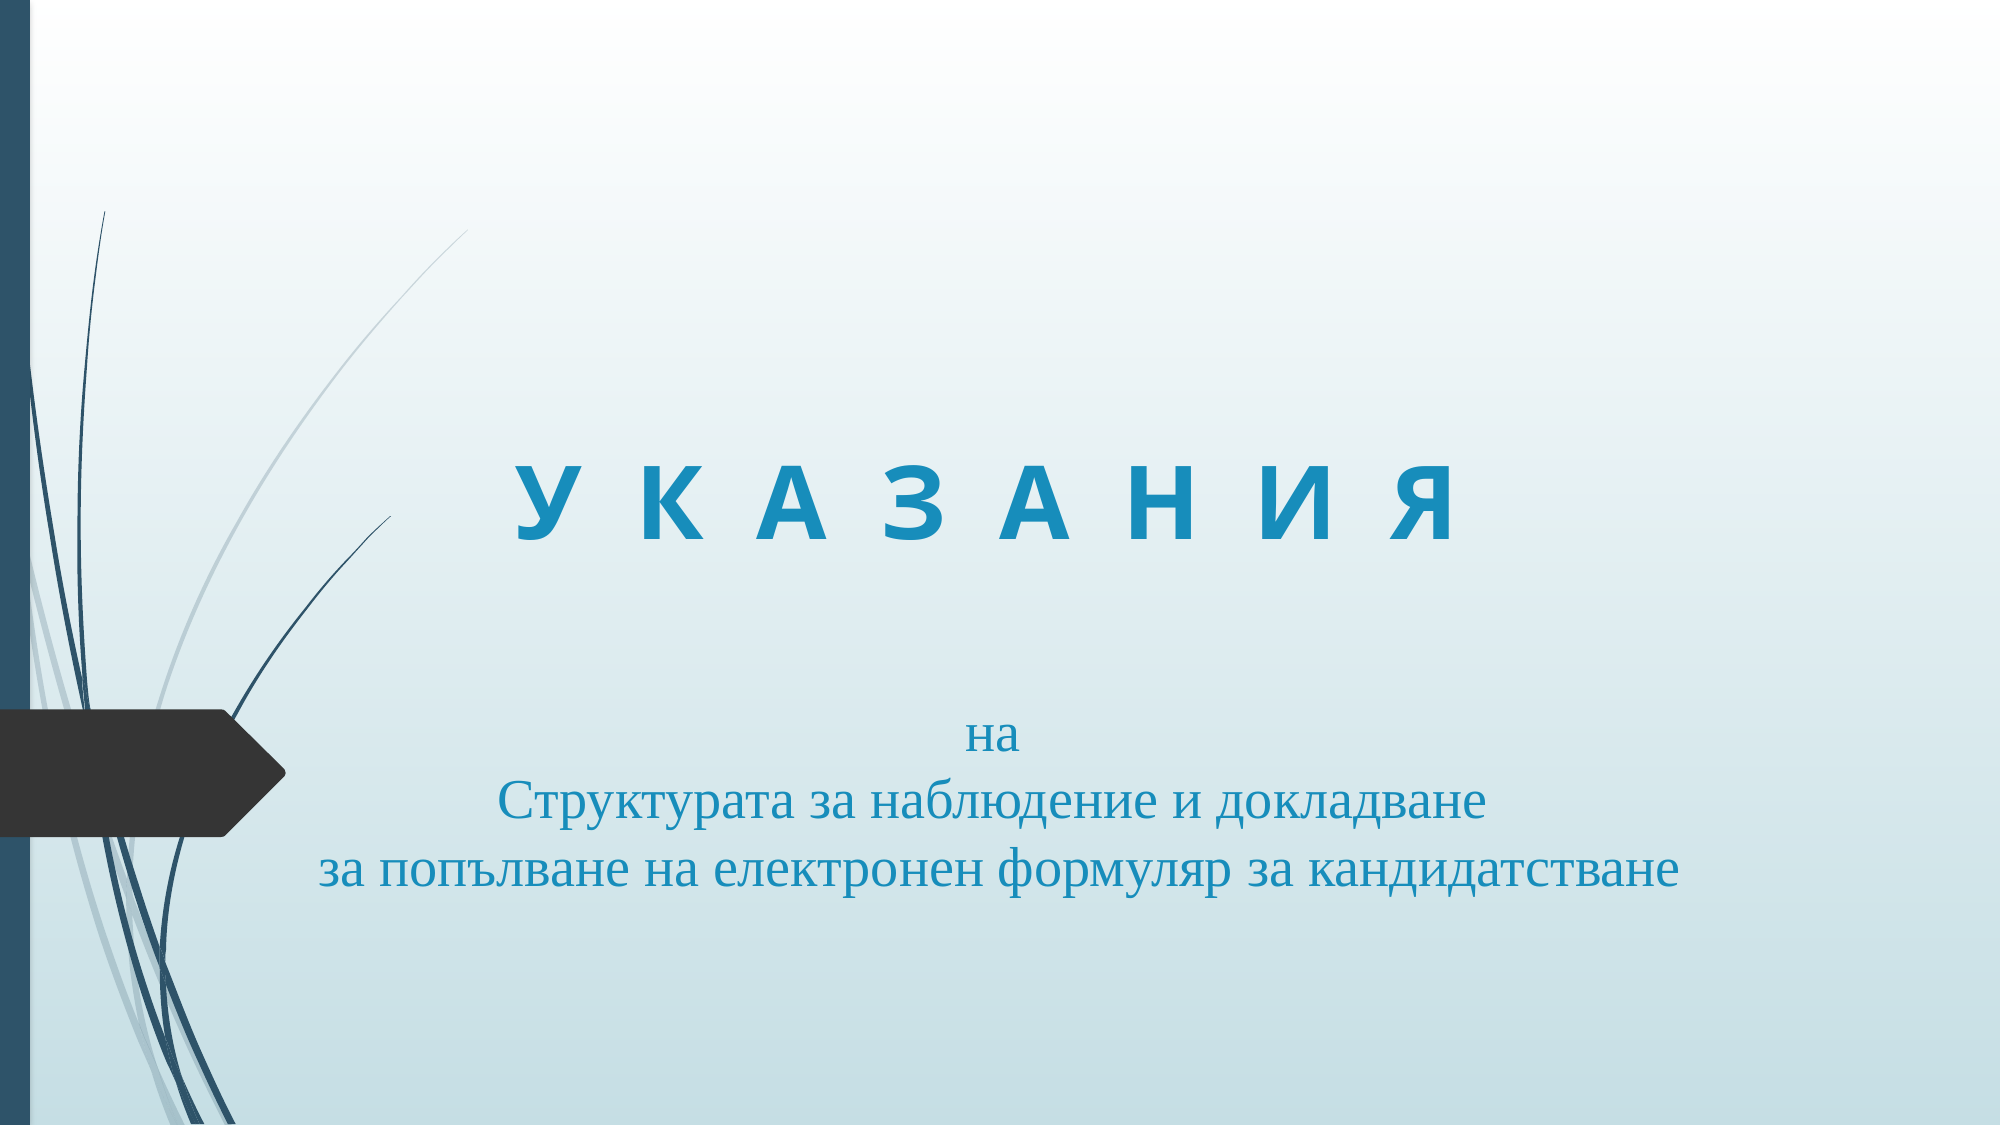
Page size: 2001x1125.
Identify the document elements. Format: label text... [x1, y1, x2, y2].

title У К А З А Н И Я на Структурата за наблюдение и докладване за попълване на електронен формуляр за кандидатстване [249, 184, 1750, 905]
